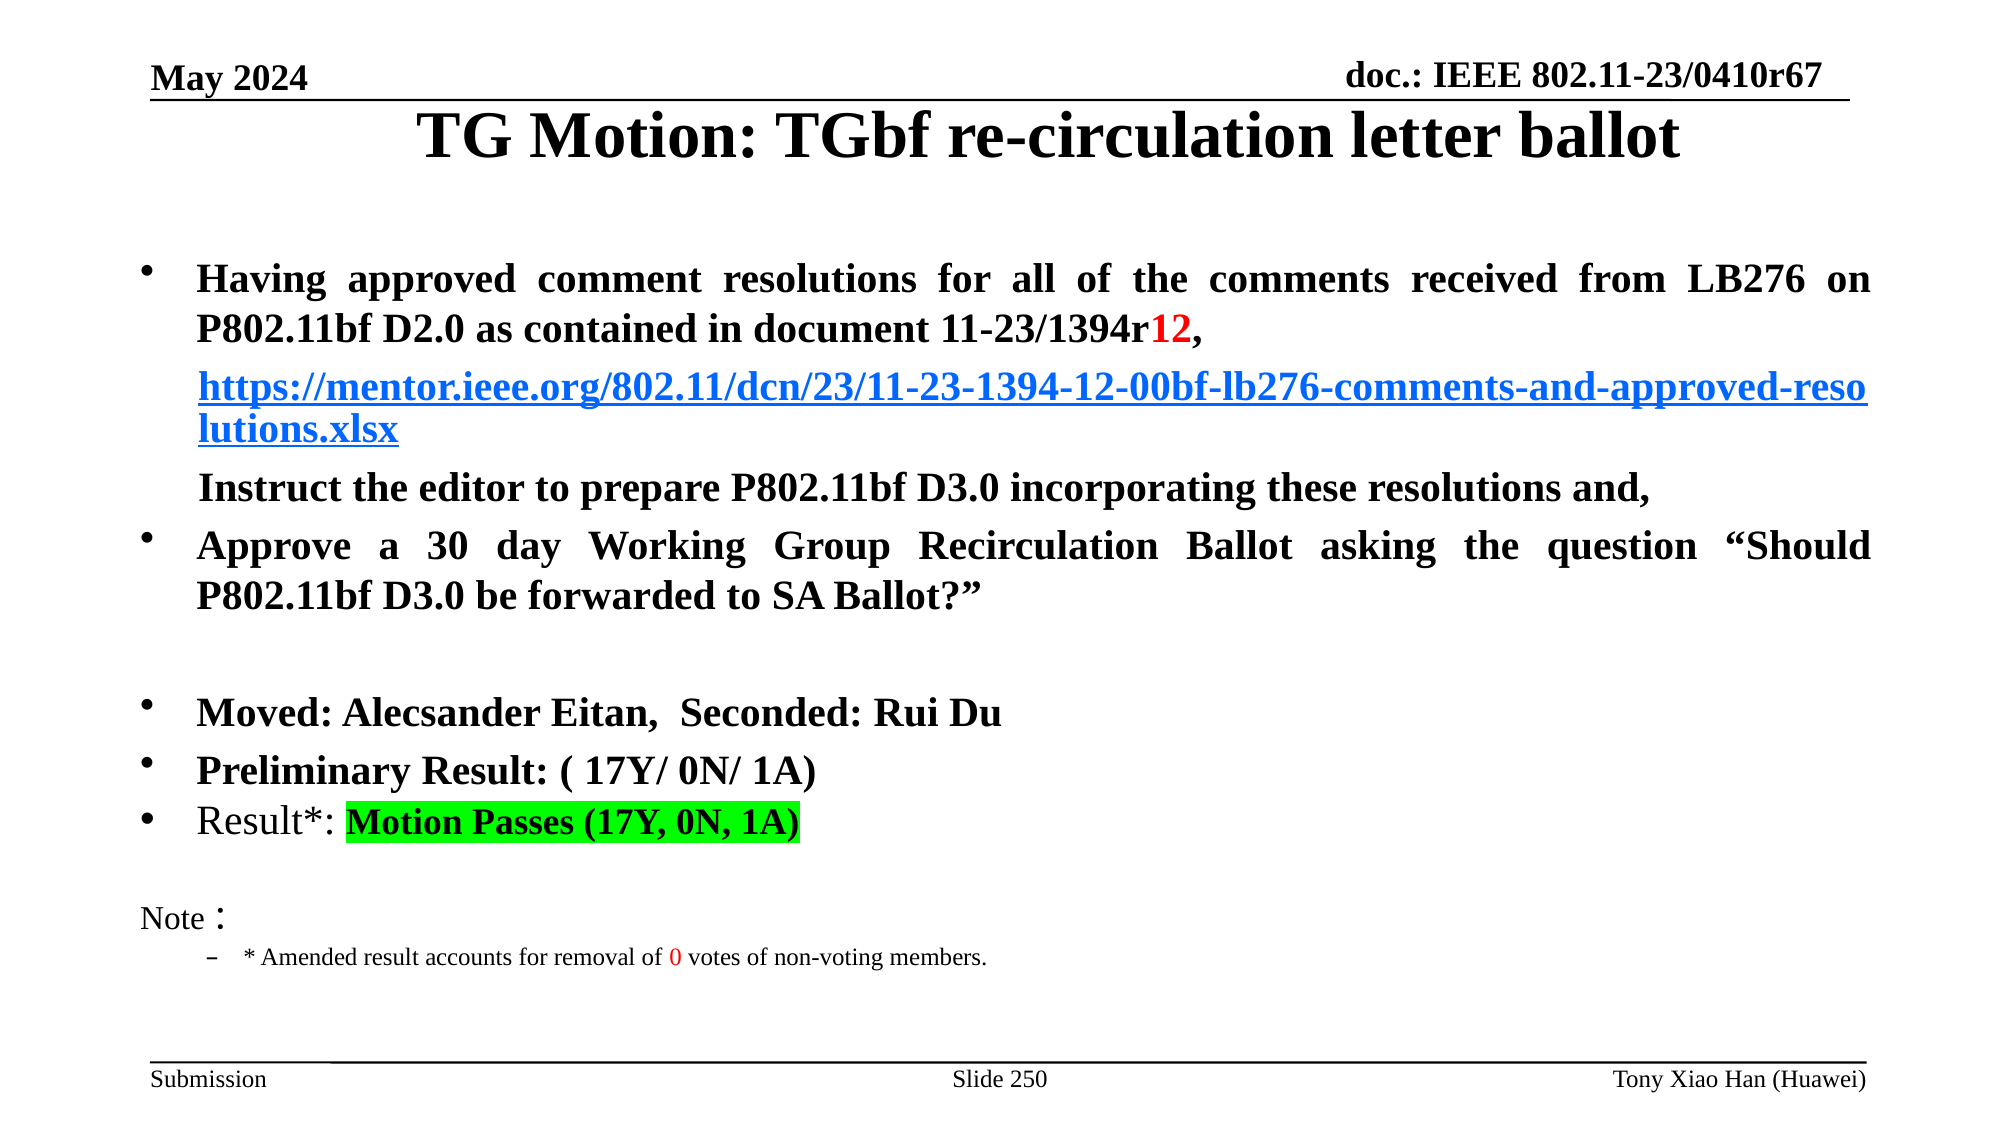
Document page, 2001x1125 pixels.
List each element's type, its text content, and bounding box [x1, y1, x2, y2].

text_box TG Motion: TGbf re-circulation letter ballot [362, 87, 1738, 175]
text_box Having approved comment resolutions for all of the comments received from LB276 on P802.11bf D2.0 as contained in document 11-23/1394r12, https://mentor.ieee.org/802.11/dcn/23/11-23-1394-12-00bf-lb276-comments-and-approved-resolutions.xlsx Instruct the editor to prepare P802.11bf D3.0 incorporating these resolutions and, Approve a 30 day Working Group Recirculation Ballot asking the question “Should P802.11bf D3.0 be forwarded to SA Ballot?” Moved: Alecsander Eitan, Seconded: Rui Du Preliminary Result: ( 17Y/ 0N/ 1A) Result*: Motion Passes (17Y, 0N, 1A) Note： * Amended result accounts for removal of 0 votes of non-voting members. [125, 212, 1888, 1013]
